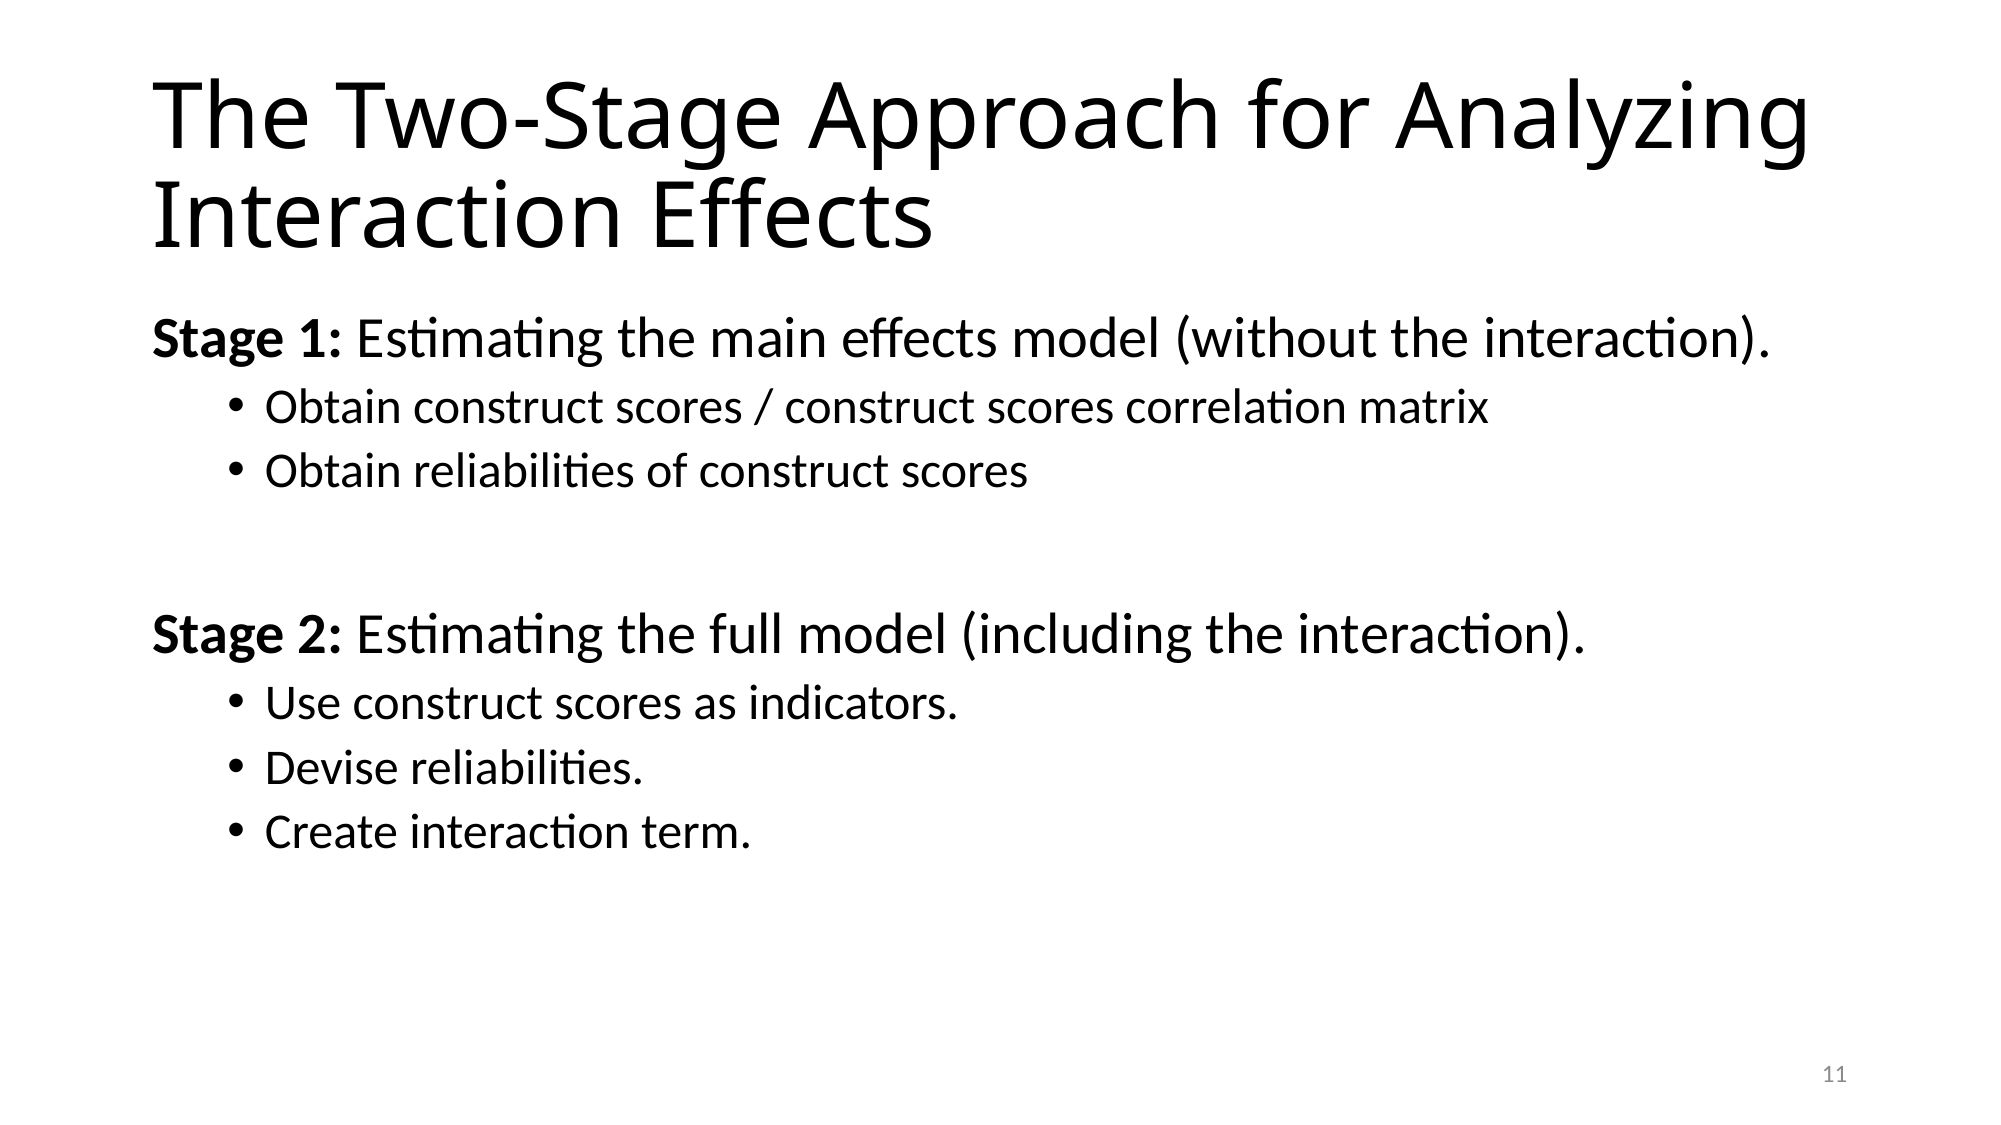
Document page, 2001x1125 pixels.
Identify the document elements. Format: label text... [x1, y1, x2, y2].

slide_number 11 [1412, 1042, 1863, 1103]
title The Two-Stage Approach for Analyzing Interaction Effects [137, 59, 1863, 278]
list Stage 1: Estimating the main effects model (without the interaction). Obtain construct scores / construct scores correlation matrix Obtain reliabilities of construct scores Stage 2: Estimating the full model (including the interaction). Use construct scores as indicators. Devise reliabilities. Create interaction term. [137, 299, 1863, 1014]
